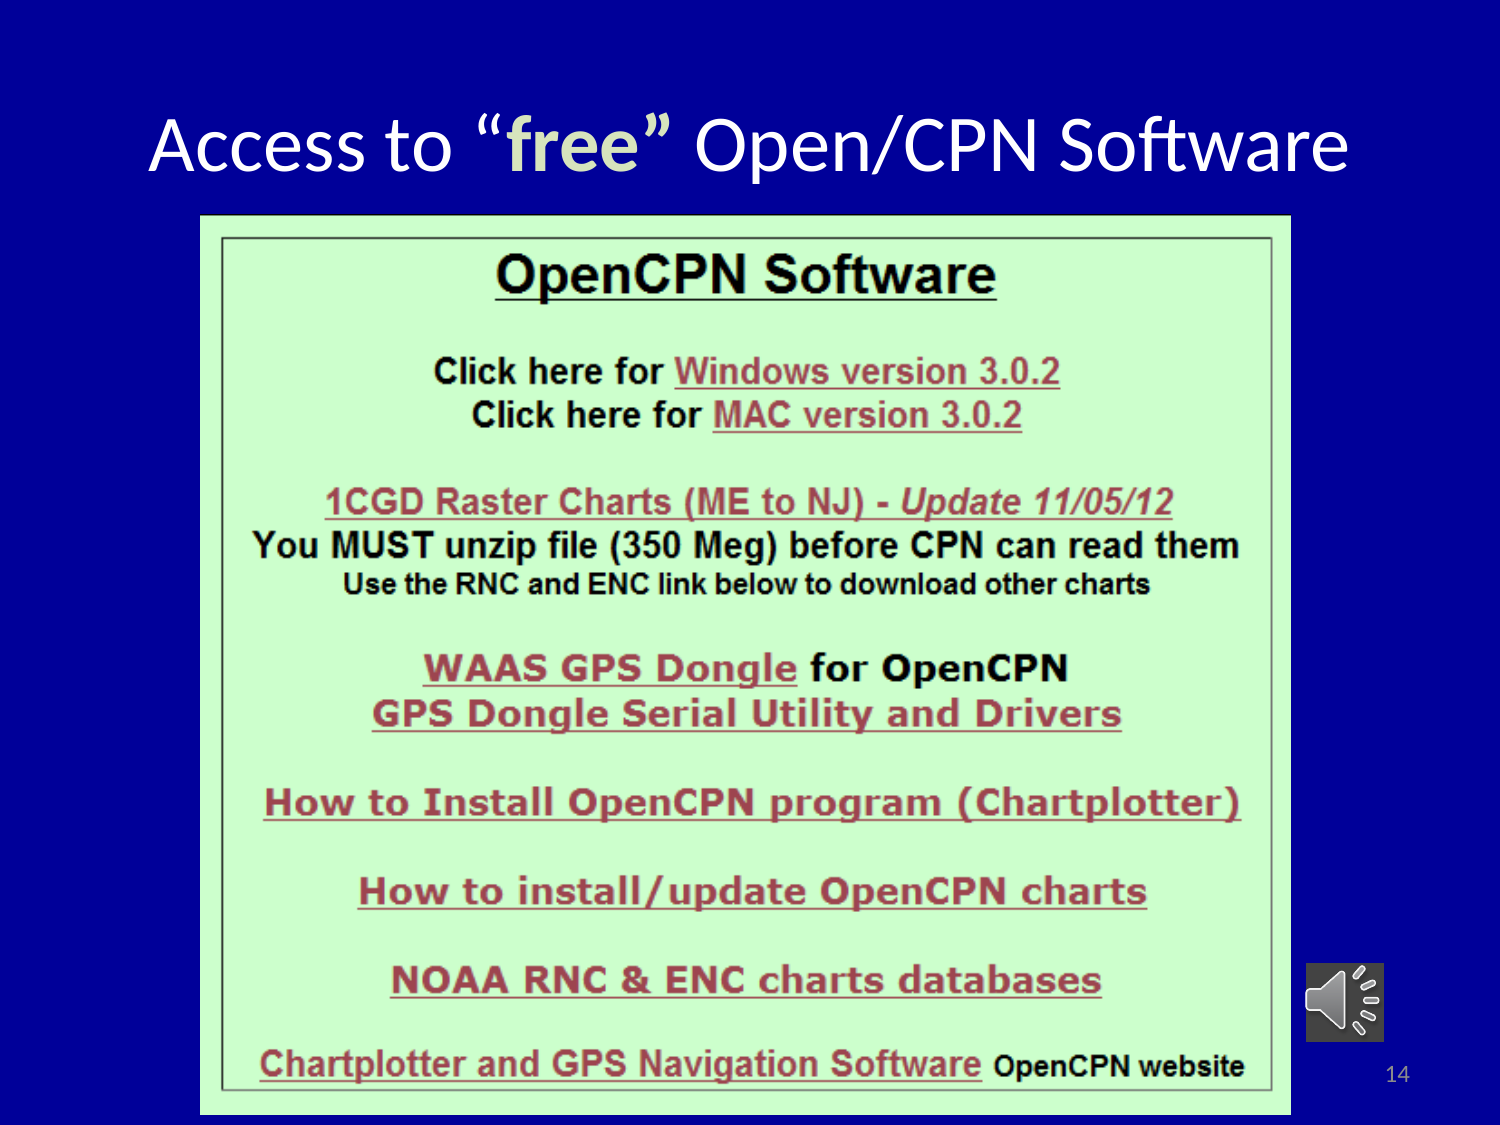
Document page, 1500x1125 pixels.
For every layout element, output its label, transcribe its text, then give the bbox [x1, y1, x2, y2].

slide_number 14 [1295, 1042, 1425, 1103]
title Access to “free” Open/CPN Software [75, 45, 1425, 233]
picture [1304, 962, 1385, 1043]
picture [199, 213, 1291, 1115]
